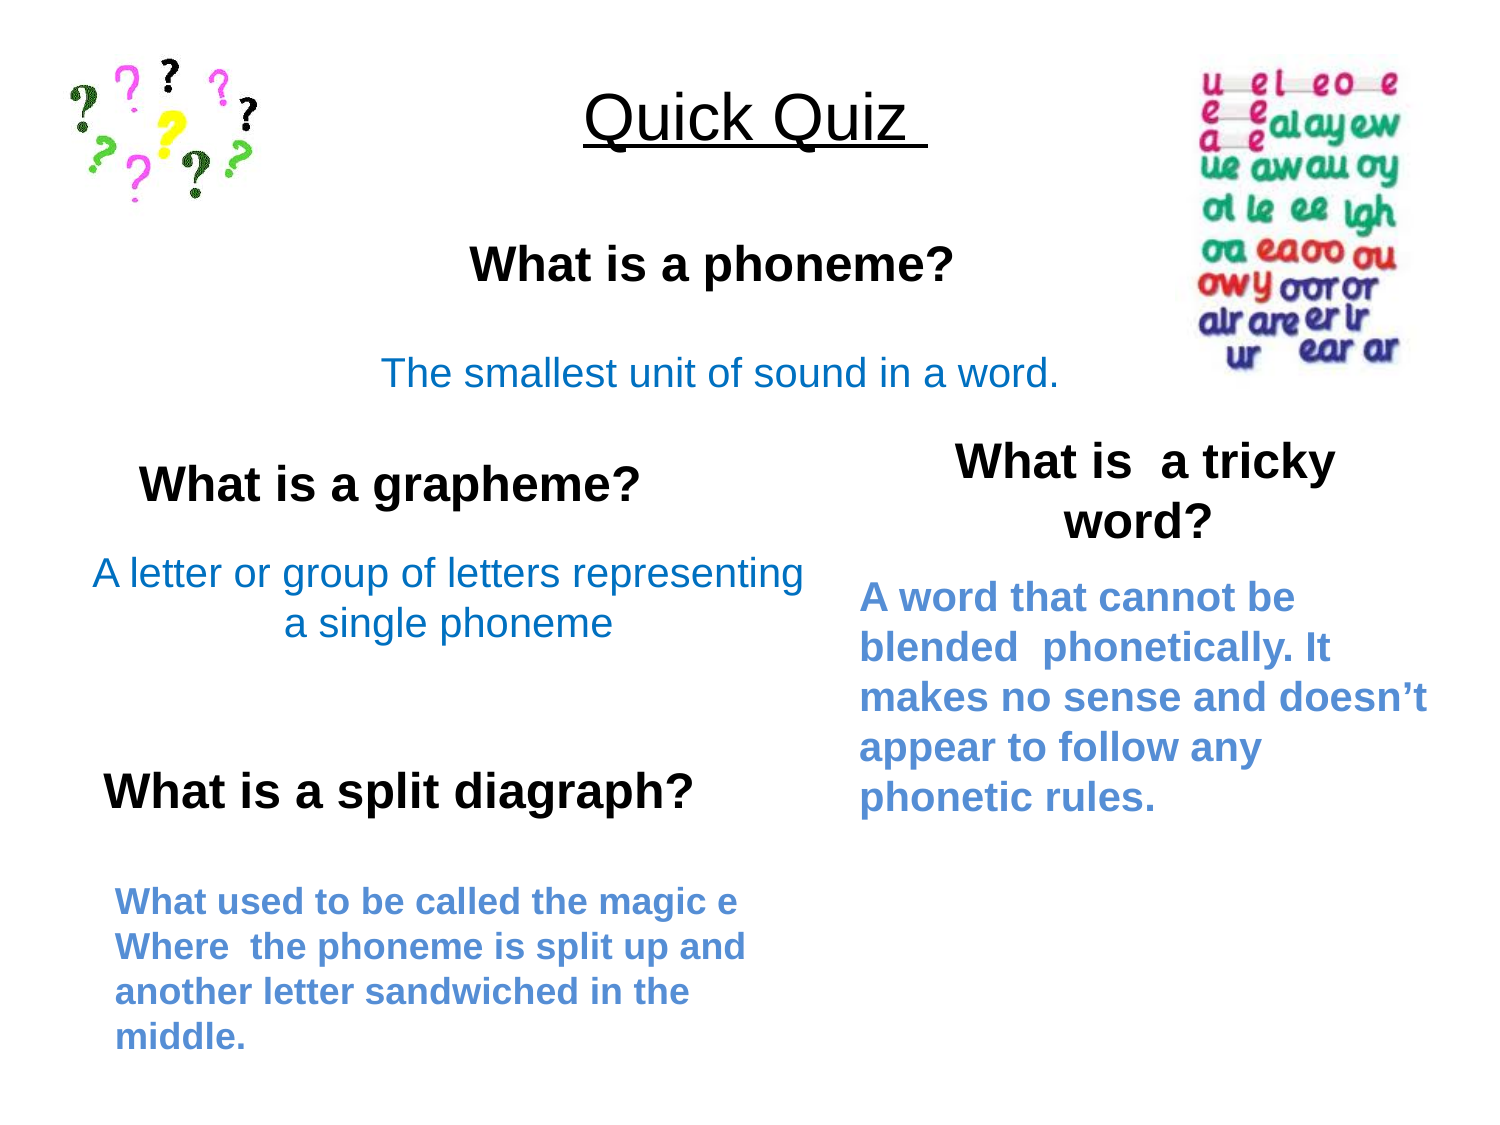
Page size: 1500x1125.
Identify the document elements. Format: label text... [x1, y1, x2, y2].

text_box What used to be called the magic e Where the phoneme is split up and another letter sandwiched in the middle. [100, 869, 774, 1065]
picture [40, 54, 290, 224]
text_box What is a phoneme? [454, 223, 1034, 299]
text_box A word that cannot be blended phonetically. It makes no sense and doesn’t appear to follow any phonetic rules. [844, 562, 1447, 828]
text_box What is a tricky word? [868, 420, 1424, 556]
text_box What is a grapheme? [123, 444, 798, 520]
text_box What is a split diagraph? [88, 751, 739, 827]
text_box Quick Quiz [312, 66, 1169, 161]
text_box A letter or group of letters representing a single phoneme [64, 538, 833, 654]
picture [1174, 54, 1423, 397]
text_box The smallest unit of sound in a word. [336, 338, 1105, 403]
